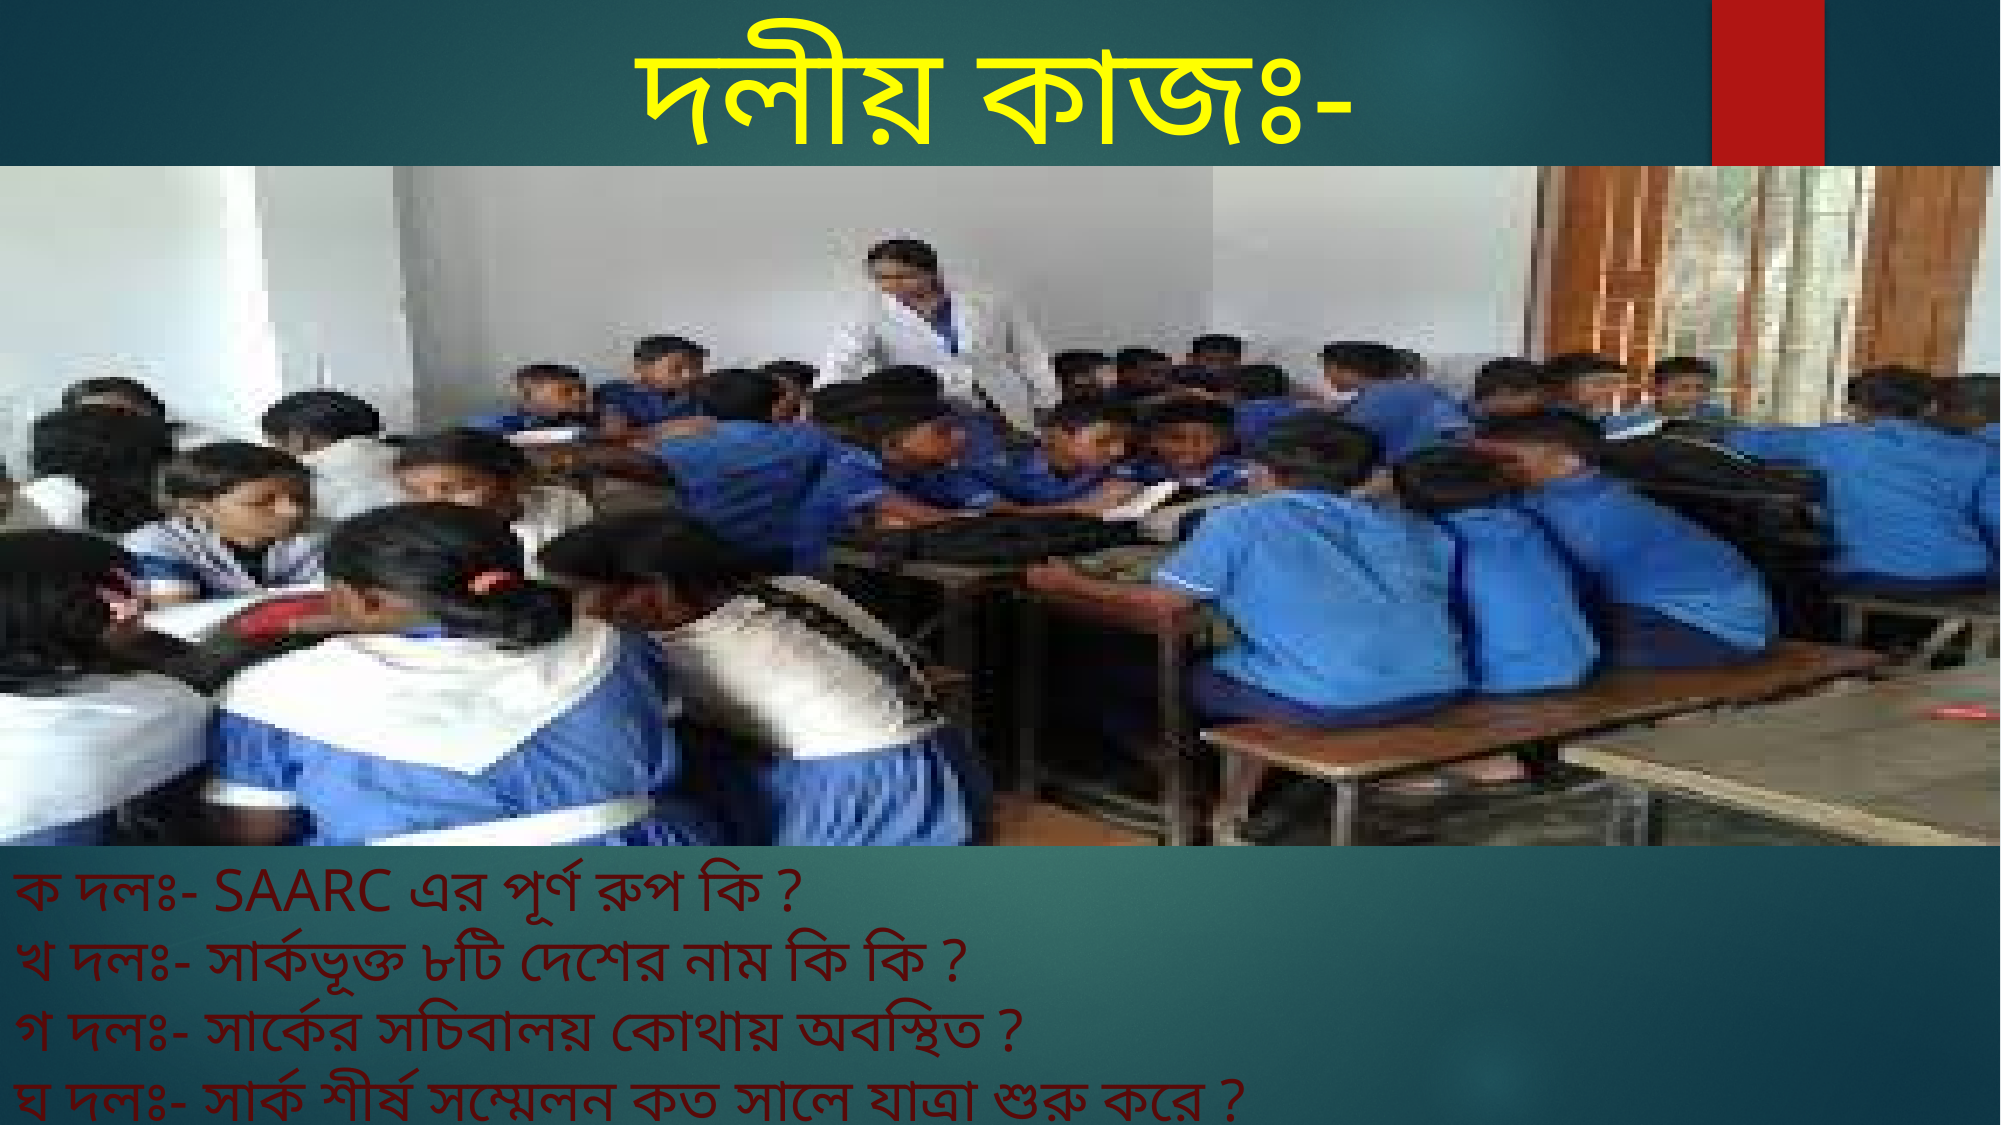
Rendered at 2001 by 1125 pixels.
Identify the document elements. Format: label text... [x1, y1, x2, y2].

text_box ক দলঃ- SAARC এর পূর্ণ রুপ কি ? খ দলঃ- সার্কভূক্ত ৮টি দেশের নাম কি কি ? গ দলঃ- সার্কের সচিবালয় কোথায় অবস্থিত ? ঘ দলঃ- সার্ক শীর্ষ সম্মেলন কত সালে যাত্রা শুরু করে ? [0, 857, 1919, 1125]
text_box দলীয় কাজঃ- [118, 0, 1875, 163]
picture [0, 166, 2000, 846]
